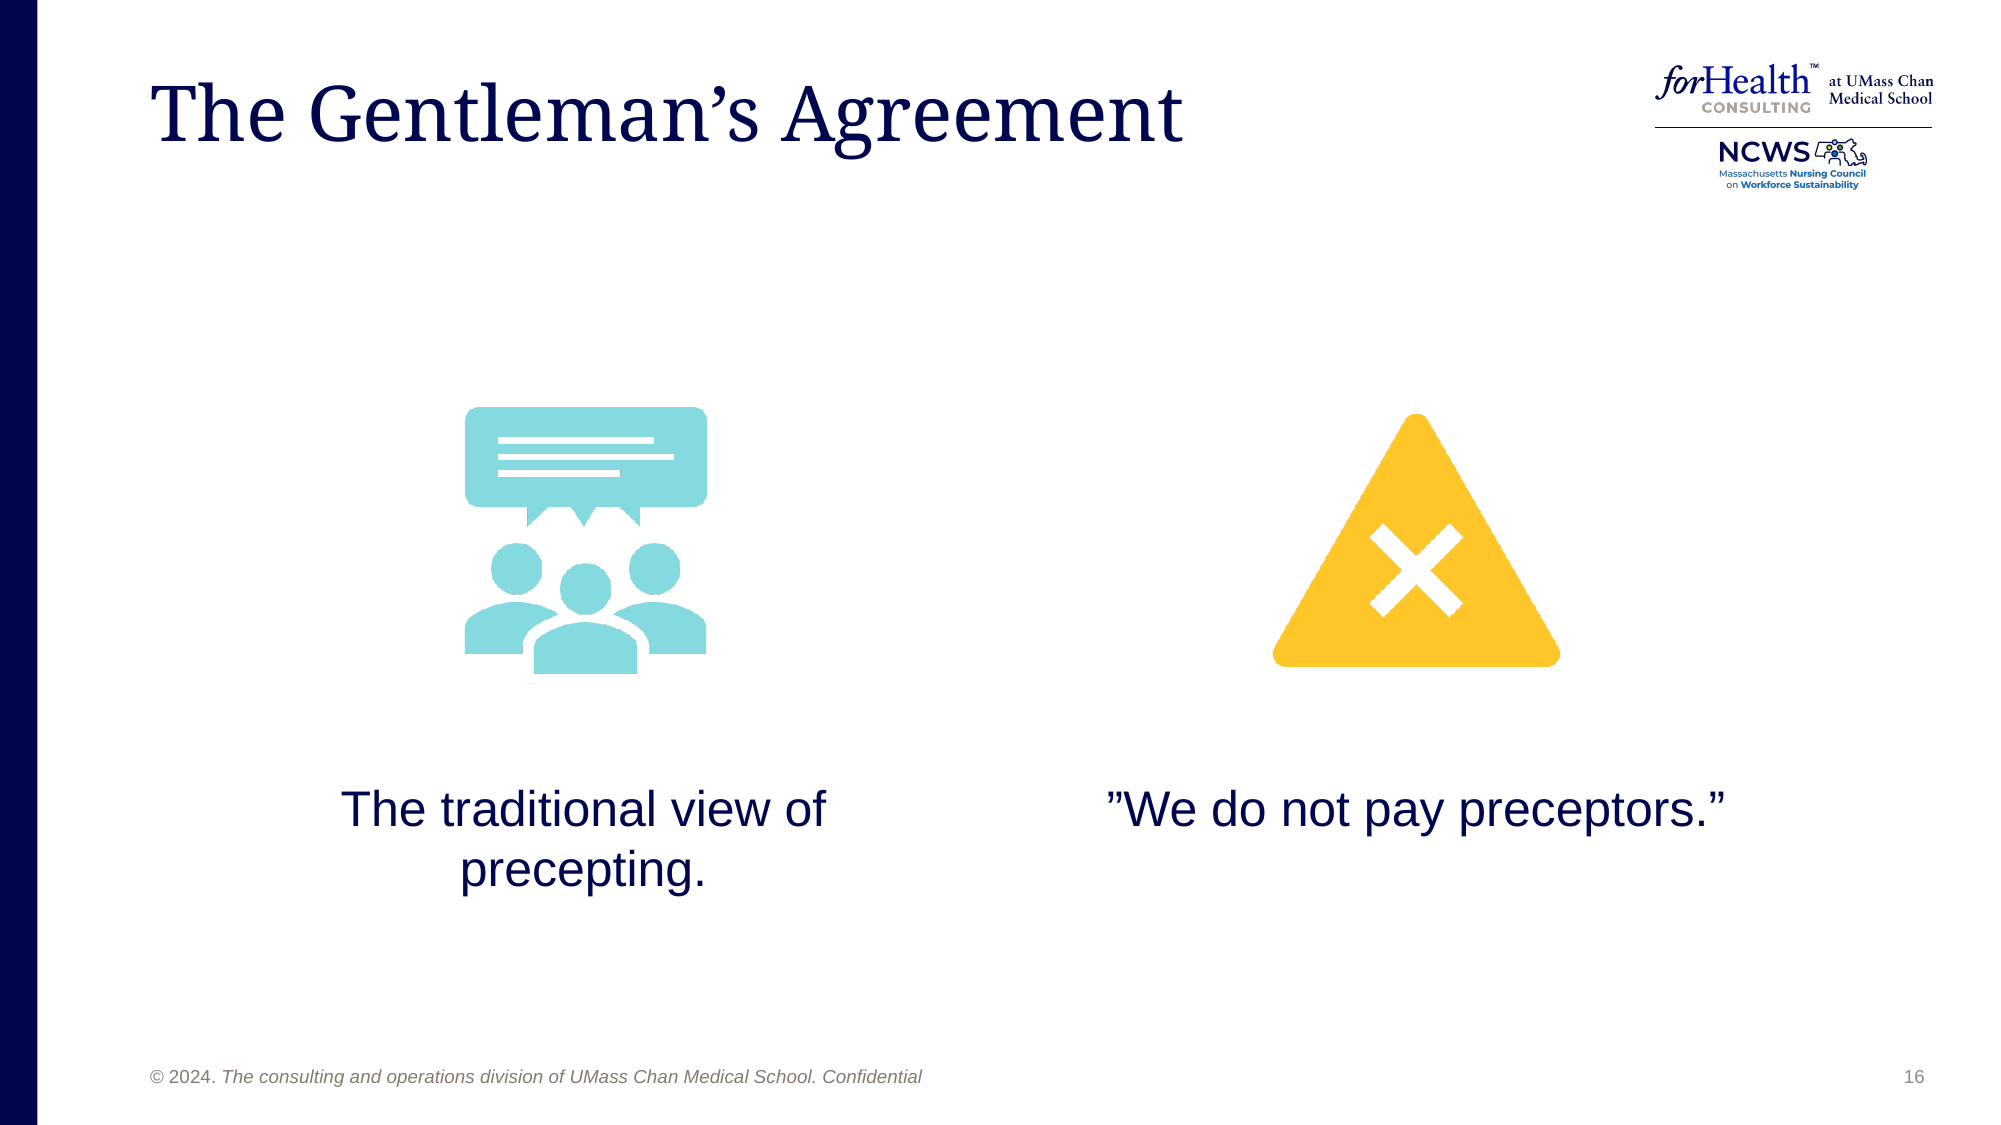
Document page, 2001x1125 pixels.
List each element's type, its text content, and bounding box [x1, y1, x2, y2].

slide_number 16 [1850, 1051, 1925, 1088]
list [112, 299, 1888, 975]
picture [1719, 138, 1868, 190]
picture [1652, 59, 1939, 117]
title The Gentleman’s Agreement [150, 75, 1545, 185]
